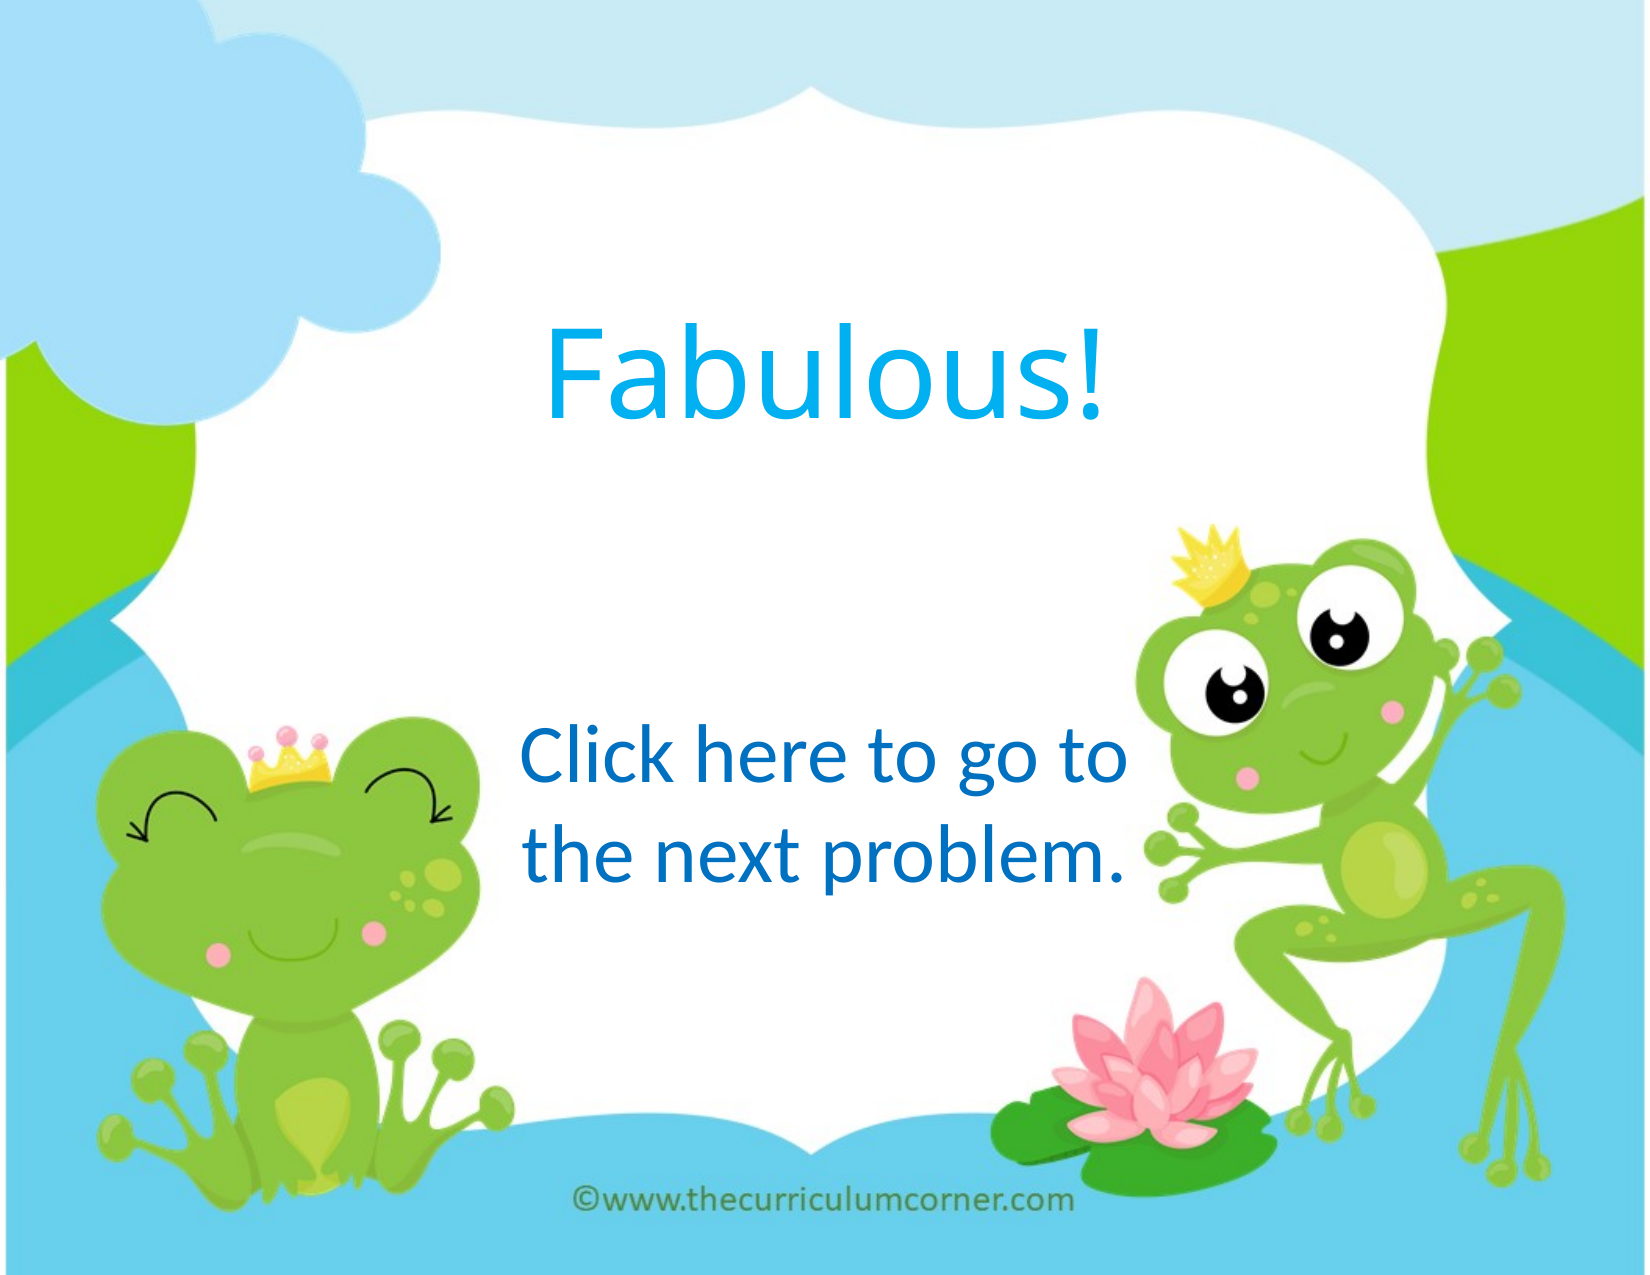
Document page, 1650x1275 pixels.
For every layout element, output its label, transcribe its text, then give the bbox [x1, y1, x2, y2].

picture [0, 0, 1650, 1275]
text_box Click here to go to the next problem. [440, 691, 1210, 907]
text_box Fabulous! [525, 286, 1125, 451]
